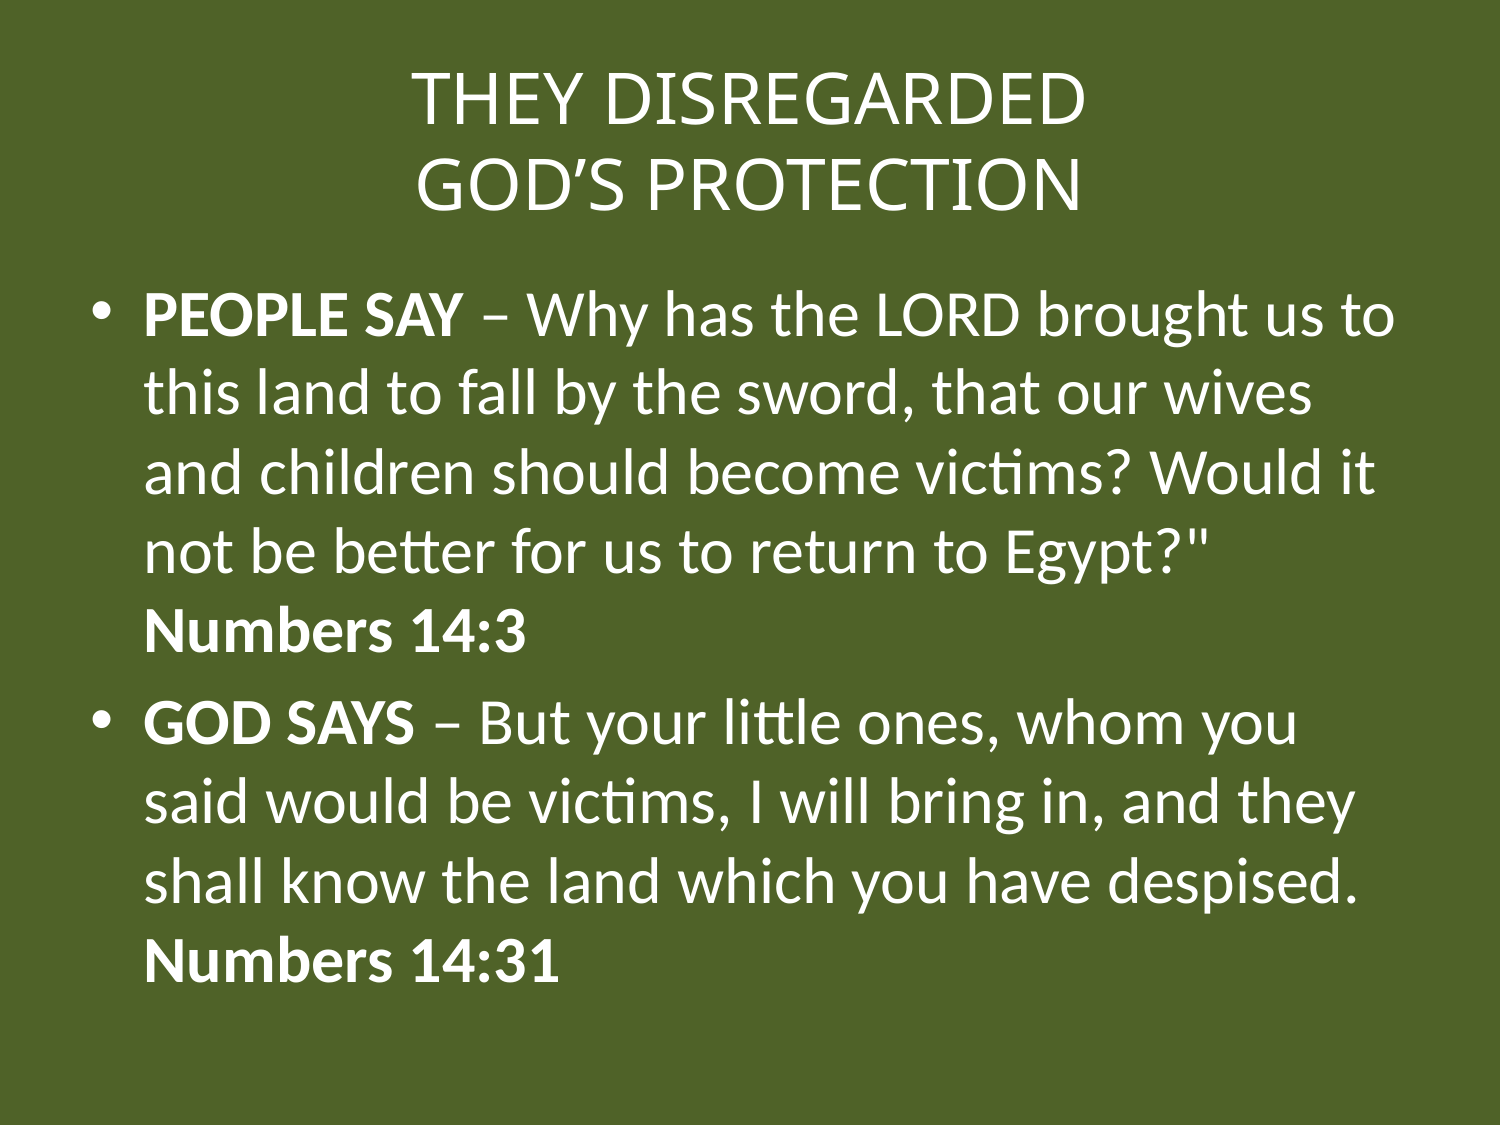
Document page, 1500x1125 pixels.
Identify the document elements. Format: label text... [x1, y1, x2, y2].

title THEY DISREGARDED GOD’S PROTECTION [75, 45, 1425, 233]
list PEOPLE SAY – Why has the Lord brought us to this land to fall by the sword, that our wives and children should become victims? Would it not be better for us to return to Egypt?" Numbers 14:3 GOD SAYS – But your little ones, whom you said would be victims, I will bring in, and they shall know the land which you have despised. Numbers 14:31 [75, 262, 1425, 1005]
